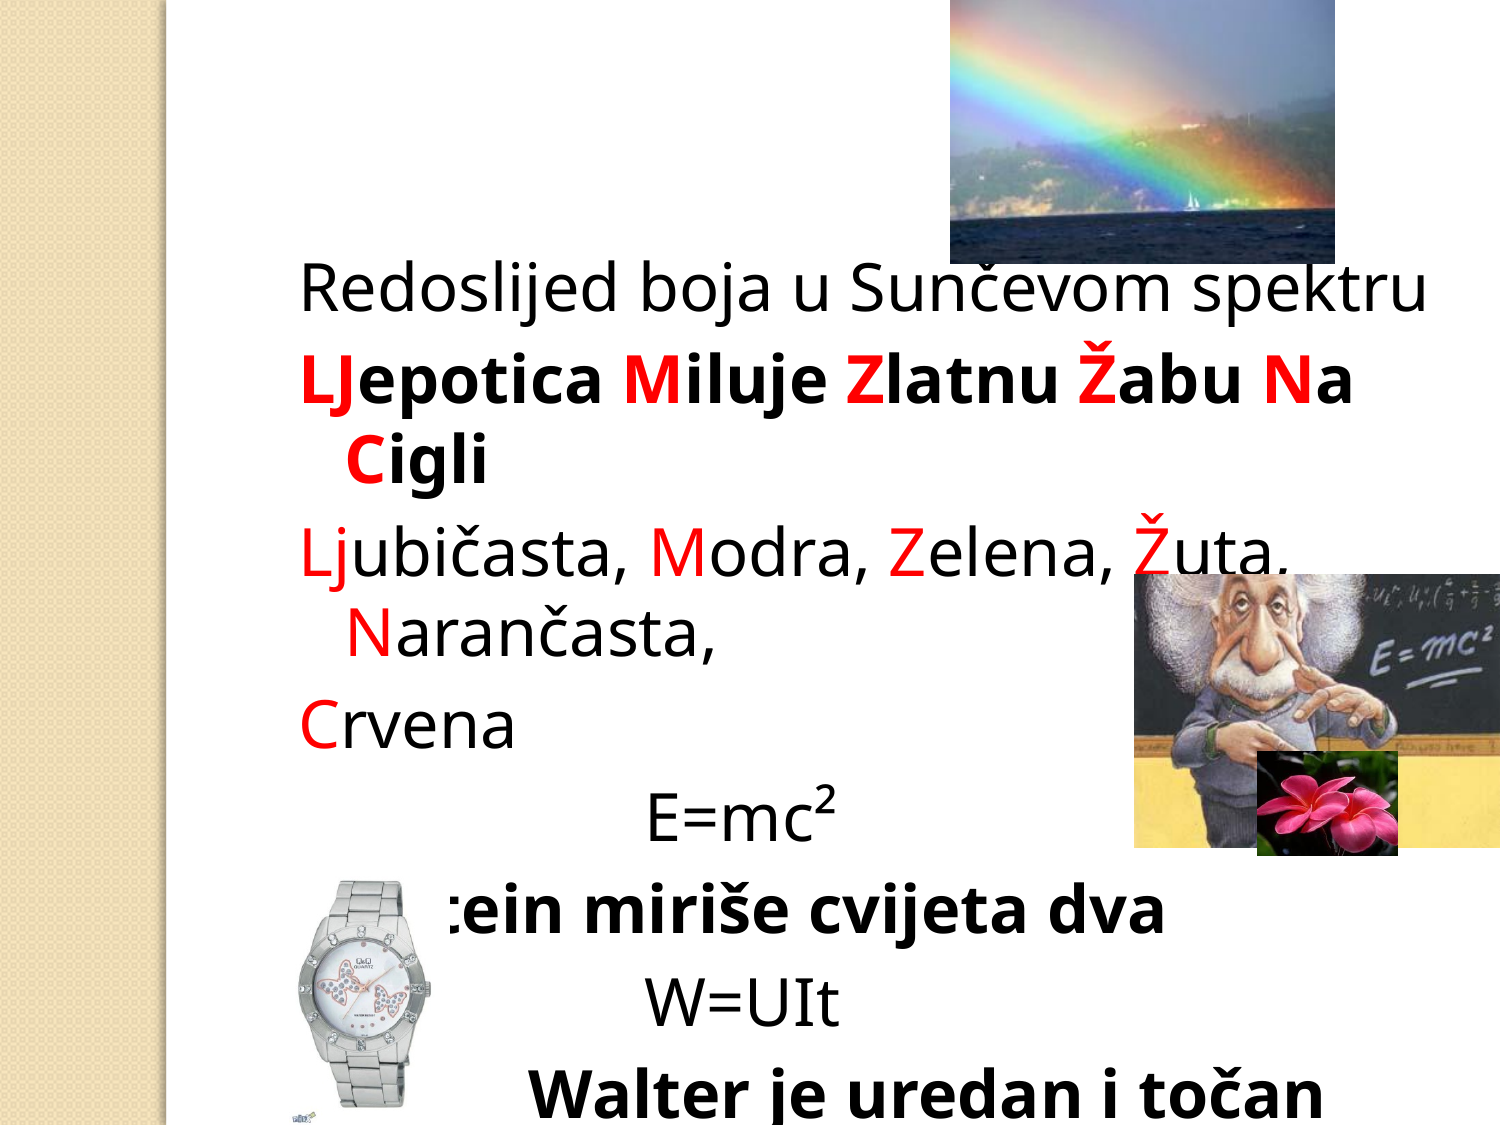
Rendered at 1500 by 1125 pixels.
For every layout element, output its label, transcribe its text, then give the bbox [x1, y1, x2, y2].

picture [1133, 573, 1500, 856]
list Redoslijed boja u Sunčevom spektru LJepotica Miluje Zlatnu Žabu Na Cigli Ljubičasta, Modra, Zelena, Žuta, Narančasta, Crvena E=mc² Einstein miriše cvijeta dva W=UIt Walter je uredan i točan [269, 237, 1500, 1025]
picture [289, 865, 451, 1125]
picture [950, 0, 1335, 264]
